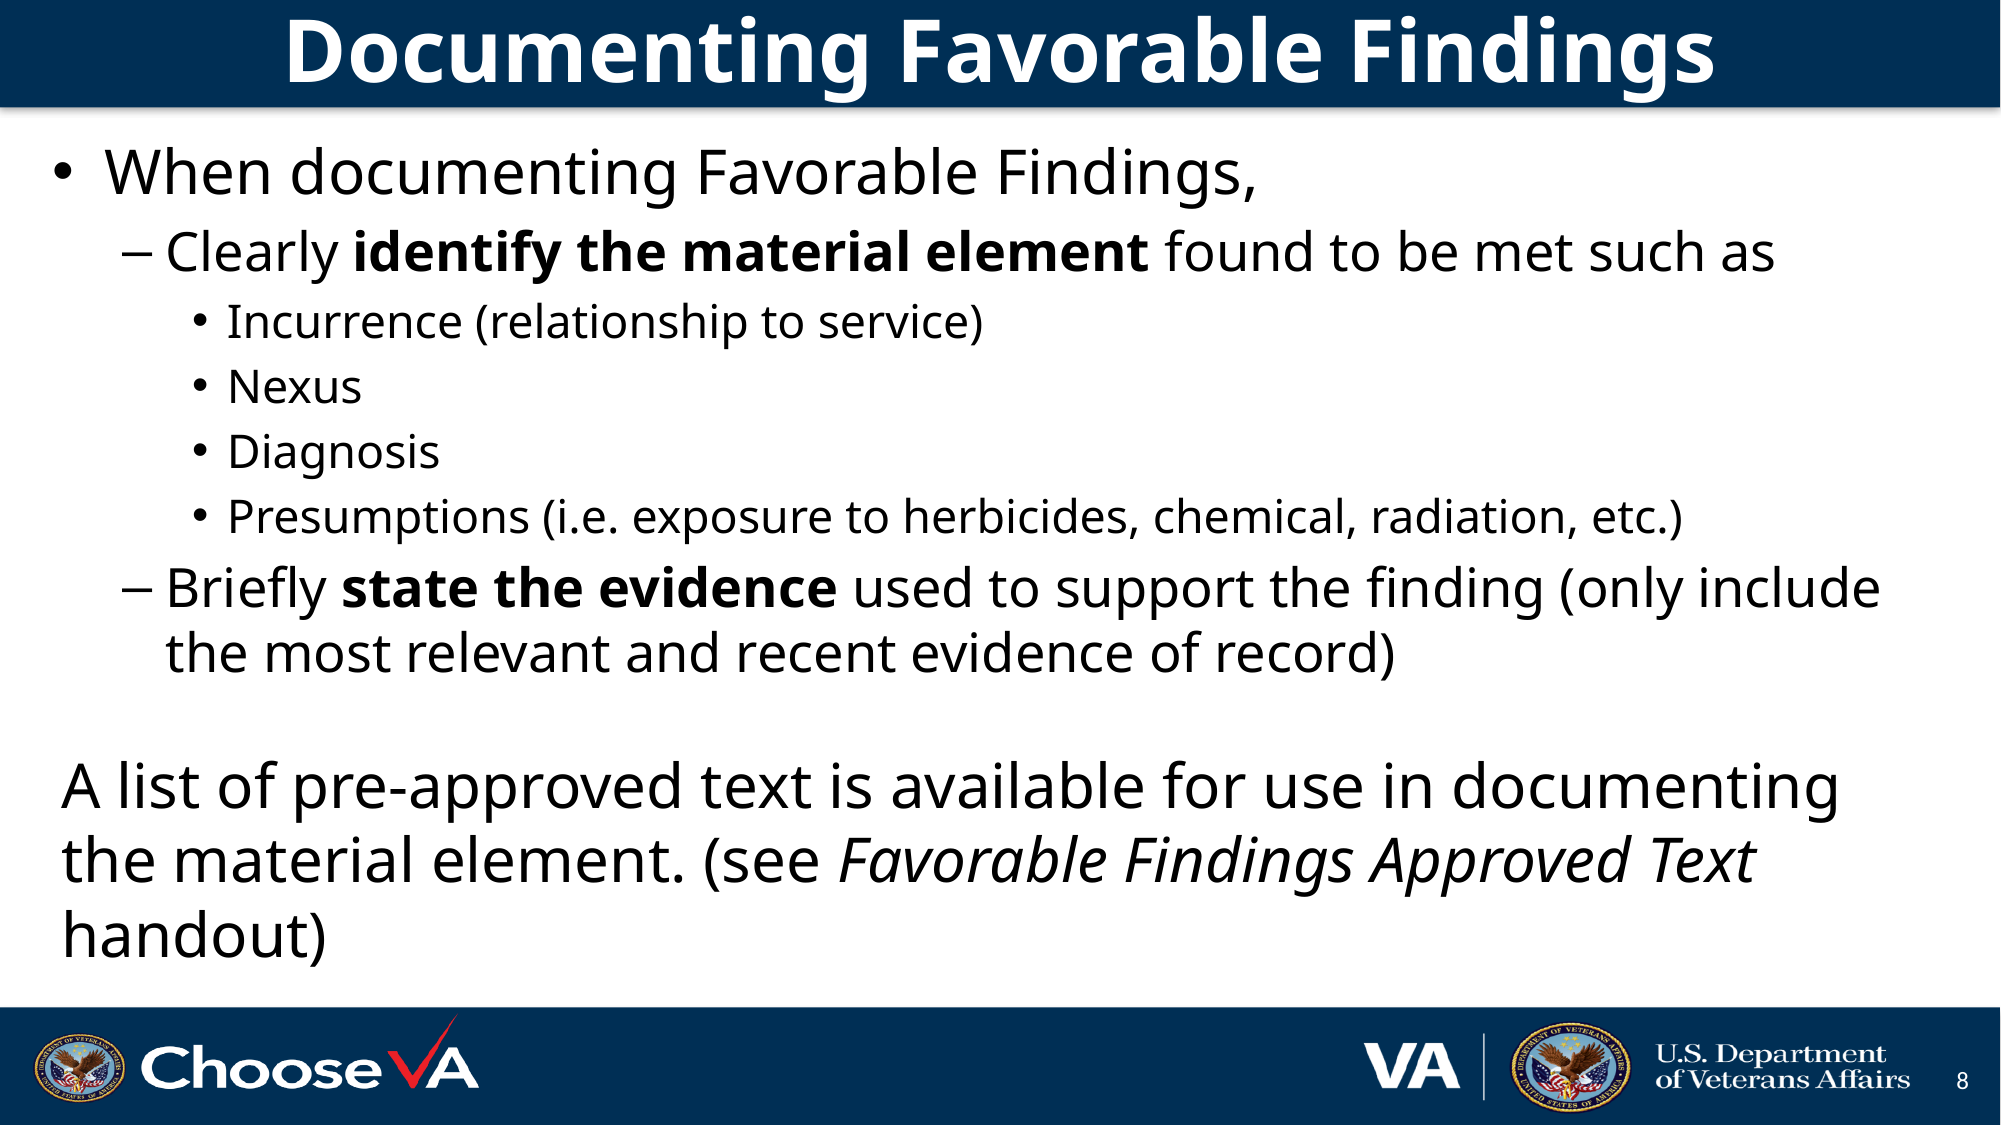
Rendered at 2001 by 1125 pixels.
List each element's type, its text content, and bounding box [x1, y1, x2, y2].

picture [33, 1012, 479, 1103]
slide_number 8 [1899, 1049, 1985, 1110]
picture [1356, 1014, 1917, 1120]
list When documenting Favorable Findings, Clearly identify the material element found to be met such as Incurrence (relationship to service) Nexus Diagnosis Presumptions (i.e. exposure to herbicides, chemical, radiation, etc.) Briefly state the evidence used to support the finding (only include the most relevant and recent evidence of record) A list of pre-approved text is available for use in documenting the material element. (see Favorable Findings Approved Text handout) [37, 125, 1925, 988]
title Documenting Favorable Findings [0, 0, 2000, 108]
